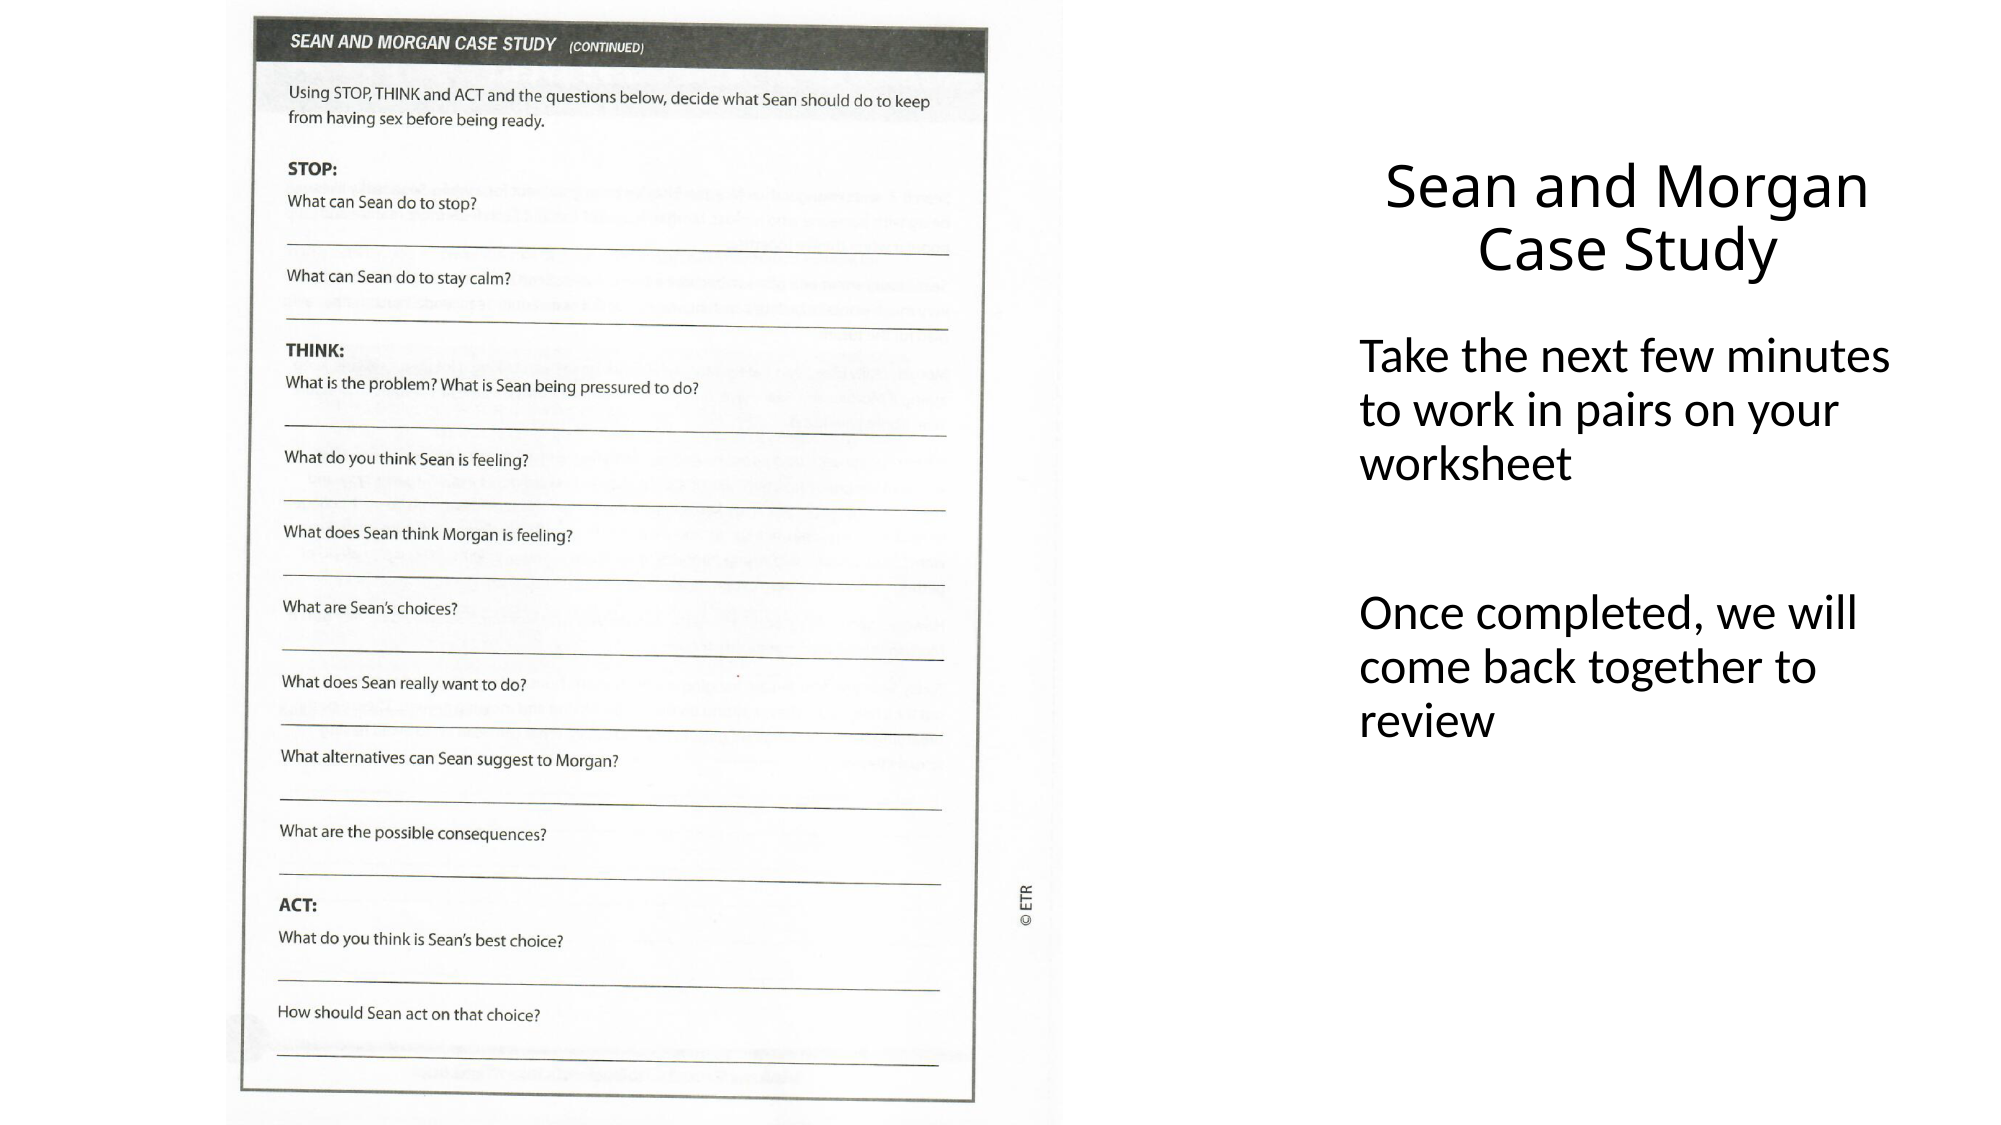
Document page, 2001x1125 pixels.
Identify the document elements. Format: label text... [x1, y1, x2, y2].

list Take the next few minutes to work in pairs on your worksheet Once completed, we will come back together to review [1344, 321, 1946, 1005]
picture [226, 0, 1063, 1125]
title Sean and Morgan Case Study [1305, 28, 1951, 291]
